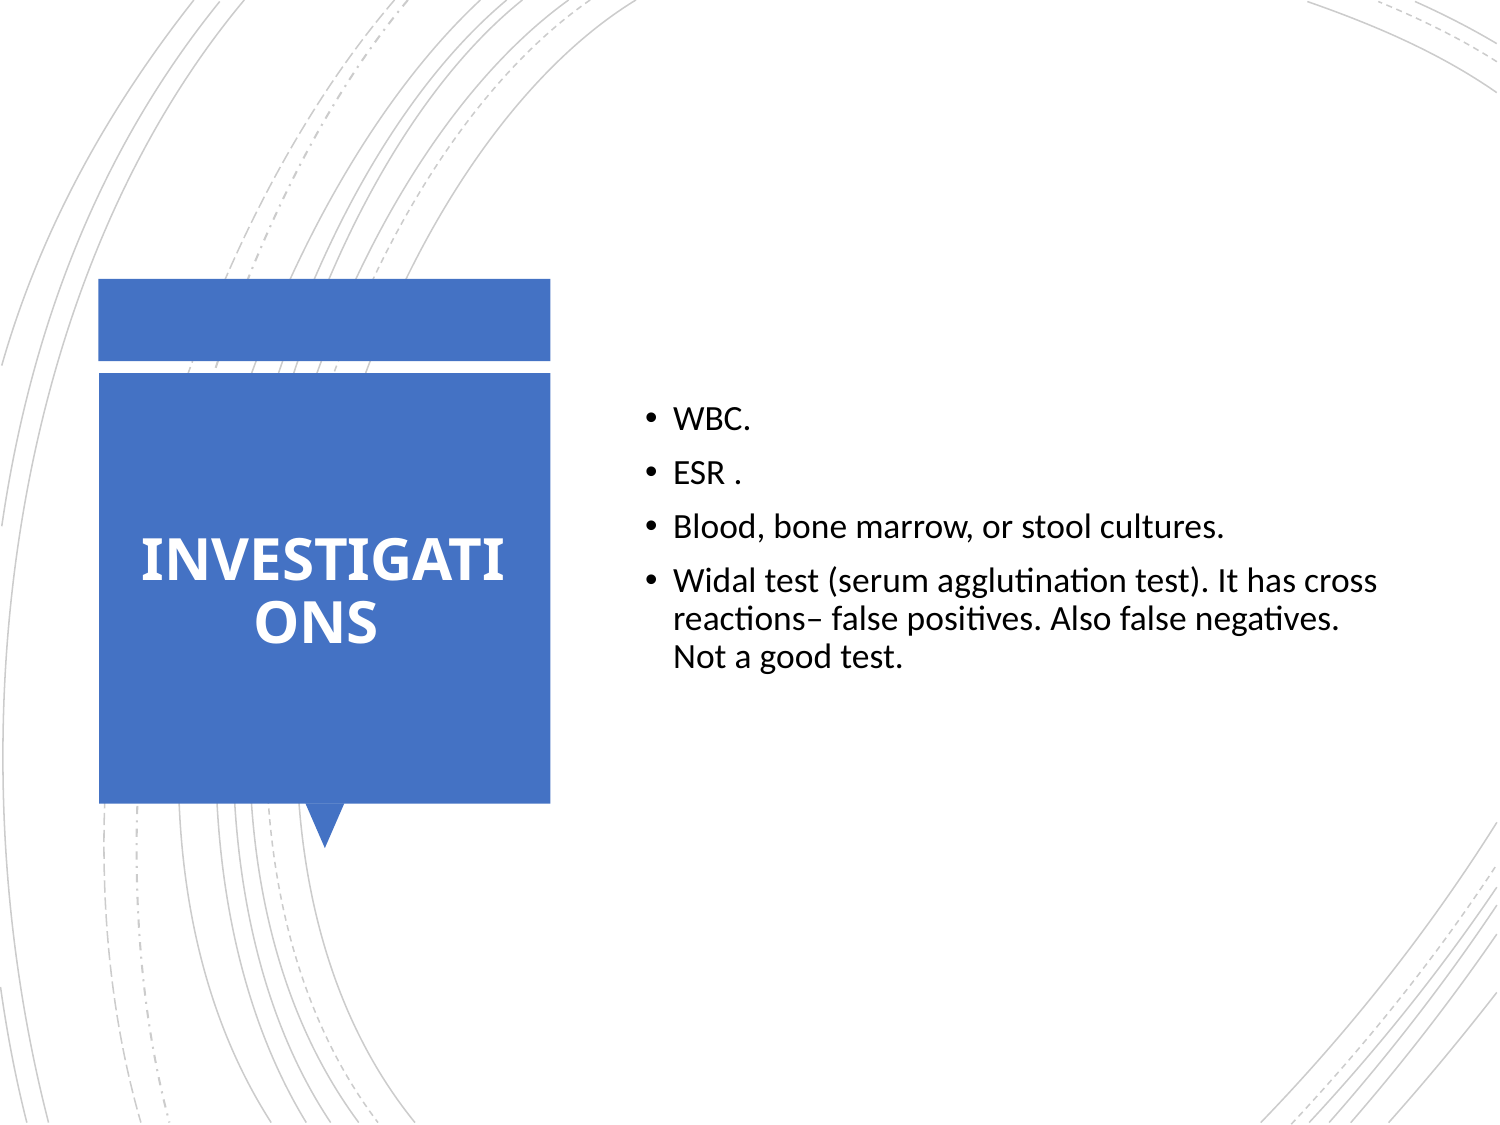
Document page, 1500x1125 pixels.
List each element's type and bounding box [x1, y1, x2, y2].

text_box [98, 278, 551, 849]
text_box [0, 0, 1497, 1125]
